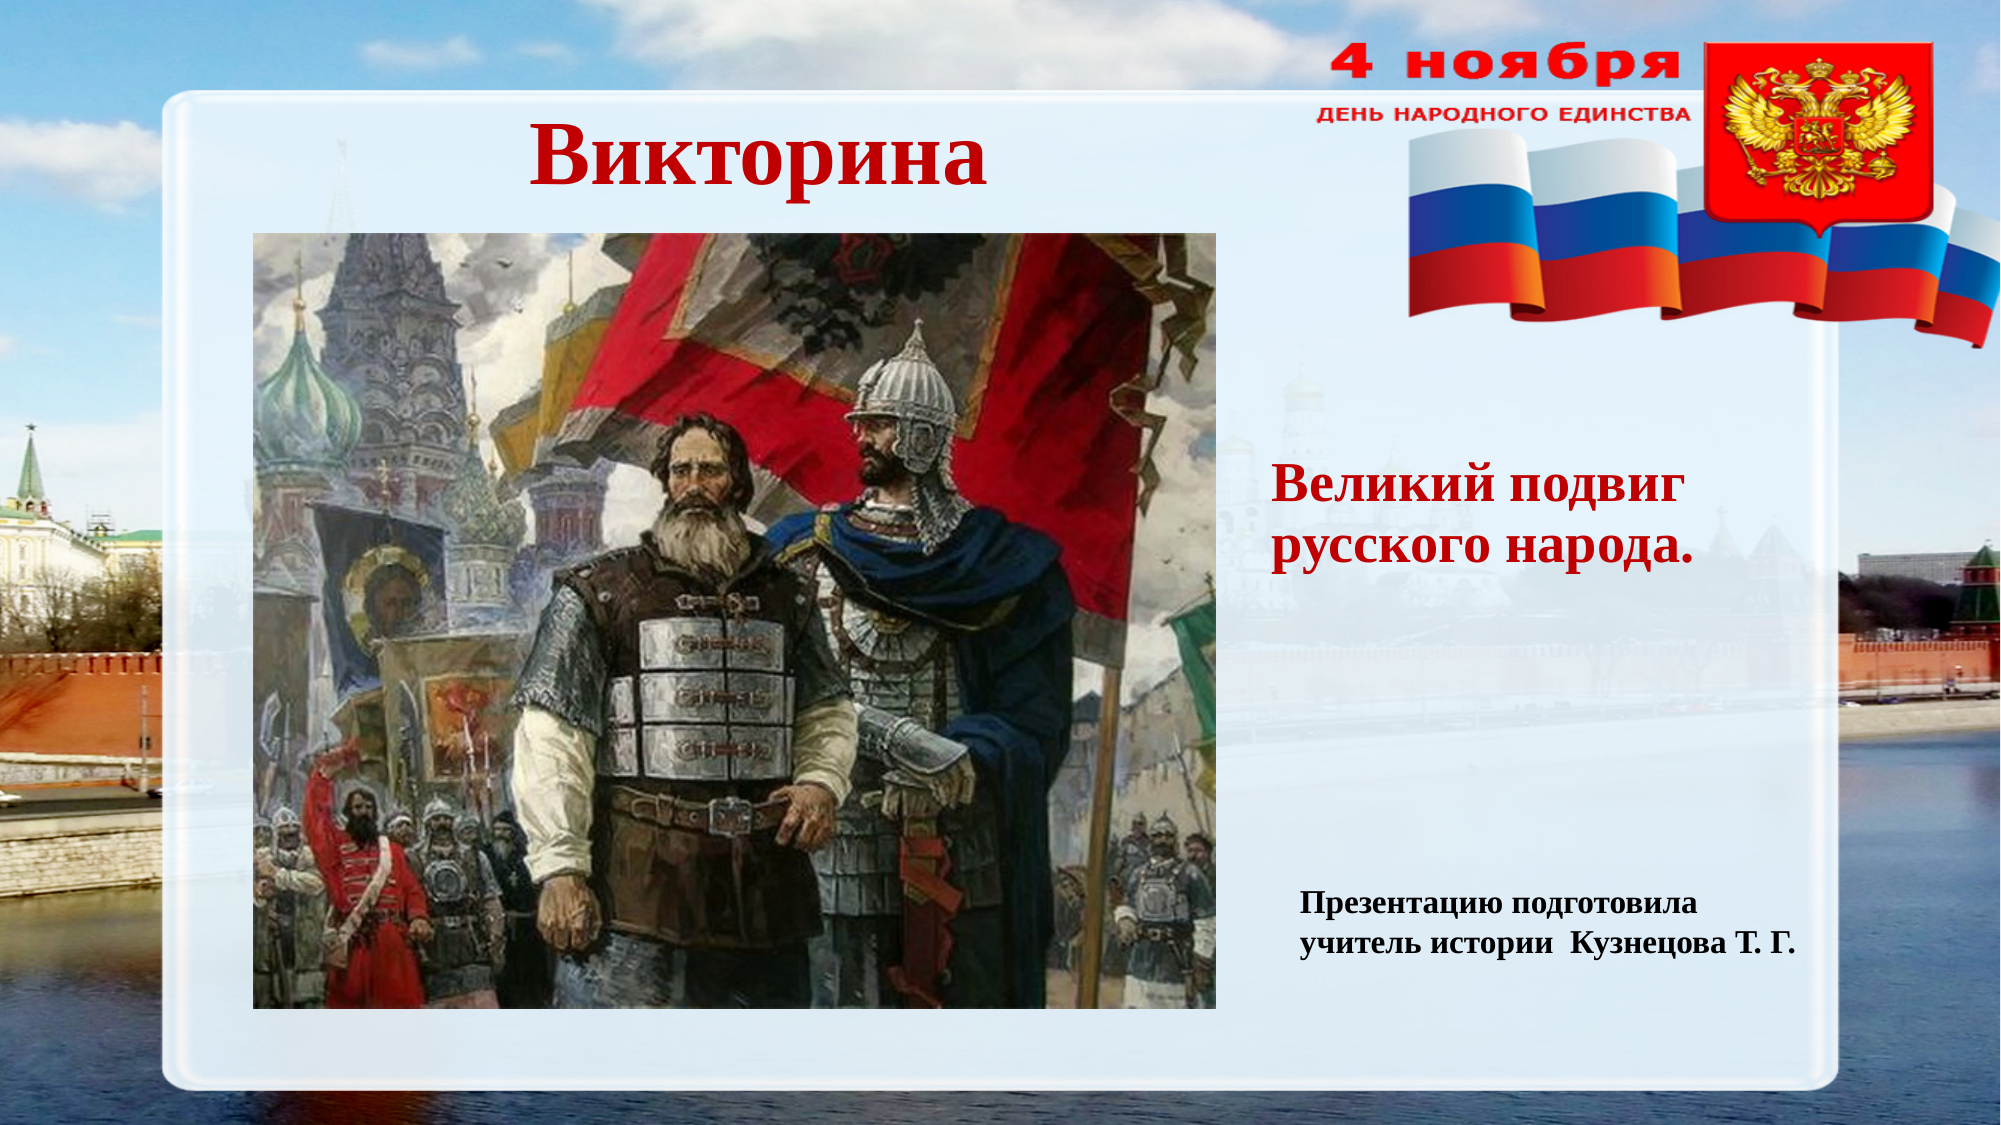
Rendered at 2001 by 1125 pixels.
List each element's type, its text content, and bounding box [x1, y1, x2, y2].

text_box Презентацию подготовила учитель истории Кузнецова Т. Г. [1216, 872, 1829, 968]
picture [0, 0, 2001, 1125]
text_box Викторина [514, 52, 1257, 258]
text_box Великий подвиг русского народа. [1256, 445, 1895, 585]
